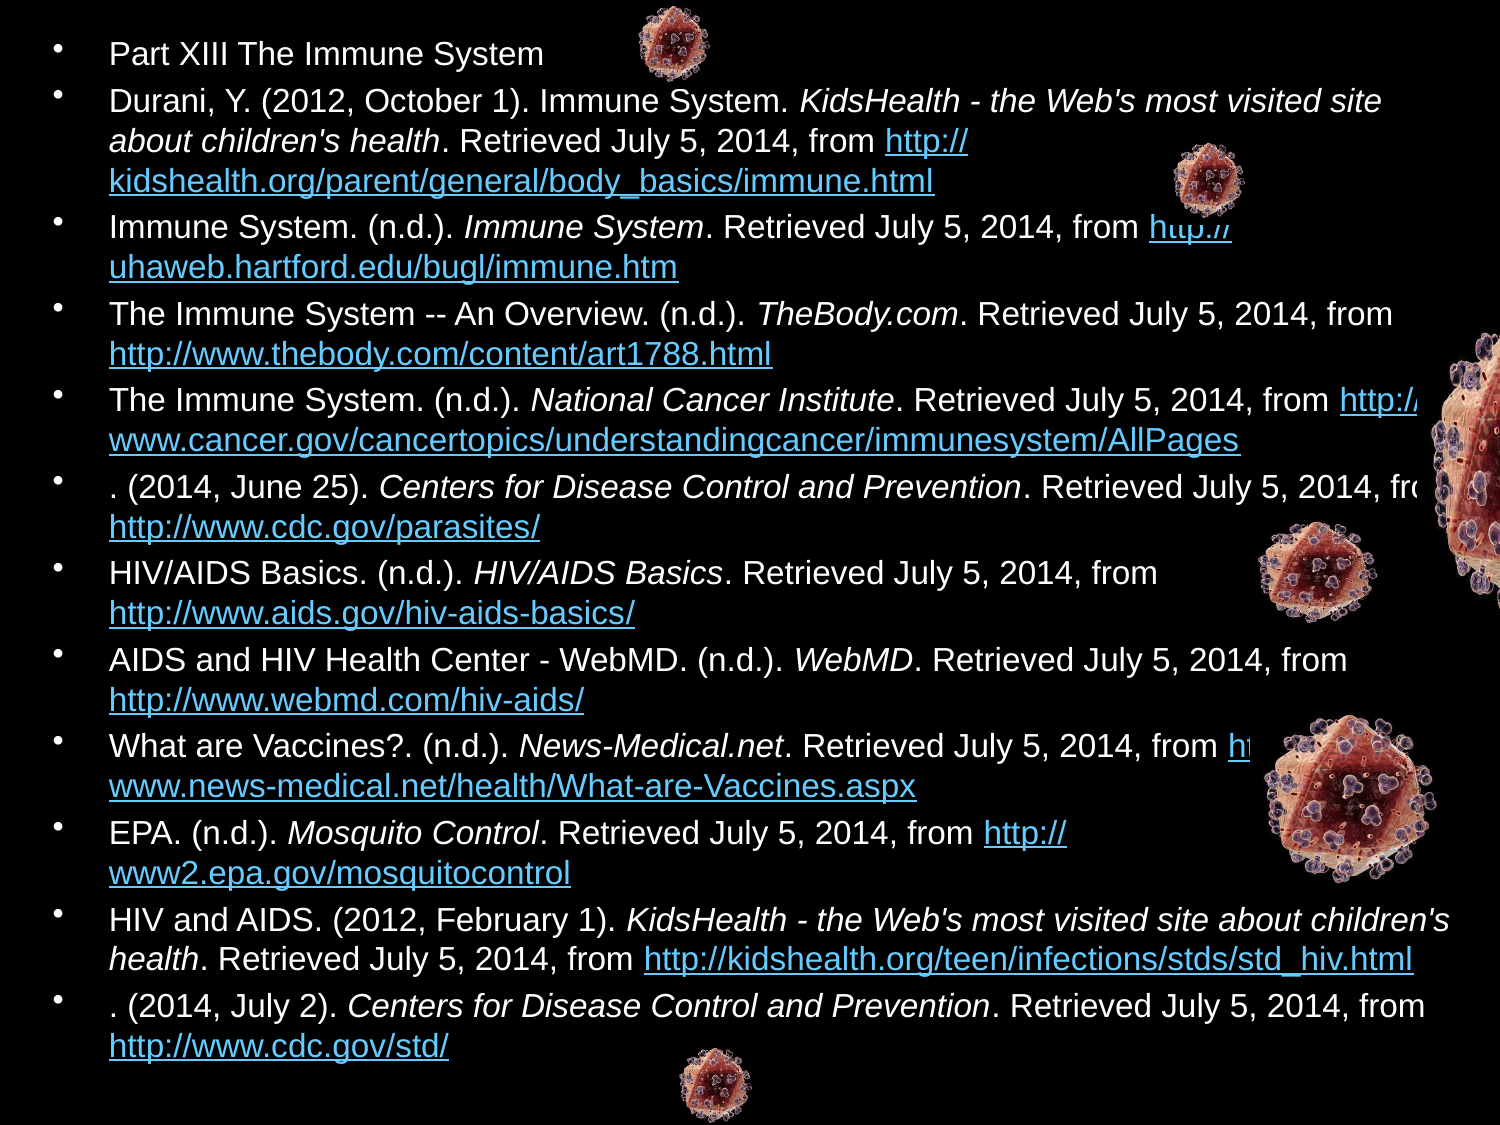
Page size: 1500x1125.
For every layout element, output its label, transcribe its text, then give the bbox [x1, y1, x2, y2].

picture [631, 0, 715, 89]
picture [1166, 136, 1251, 225]
picture [1249, 699, 1451, 901]
list Part XIII The Immune System Durani, Y. (2012, October 1). Immune System. KidsHealth - the Web's most visited site about children's health. Retrieved July 5, 2014, from http://kidshealth.org/parent/general/body_basics/immune.html Immune System. (n.d.). Immune System. Retrieved July 5, 2014, from http://uhaweb.hartford.edu/bugl/immune.htm The Immune System -- An Overview. (n.d.). TheBody.com. Retrieved July 5, 2014, from http://www.thebody.com/content/art1788.html The Immune System. (n.d.). National Cancer Institute. Retrieved July 5, 2014, from http://www.cancer.gov/cancertopics/understandingcancer/immunesystem/AllPages . (2014, June 25). Centers for Disease Control and Prevention. Retrieved July 5, 2014, from http://www.cdc.gov/parasites/ HIV/AIDS Basics. (n.d.). HIV/AIDS Basics. Retrieved July 5, 2014, from http://www.aids.gov/hiv-aids-basics/ AIDS and HIV Health Center - WebMD. (n.d.). WebMD. Retrieved July 5, 2014, from http://www.webmd.com/hiv-aids/ What are Vaccines?. (n.d.). News-Medical.net. Retrieved July 5, 2014, from http://www.news-medical.net/health/What-are-Vaccines.aspx EPA. (n.d.). Mosquito Control. Retrieved July 5, 2014, from http://www2.epa.gov/mosquitocontrol HIV and AIDS. (2012, February 1). KidsHealth - the Web's most visited site about children's health. Retrieved July 5, 2014, from http://kidshealth.org/teen/infections/stds/std_hiv.html . (2014, July 2). Centers for Disease Control and Prevention. Retrieved July 5, 2014, from http://www.cdc.gov/std/ [37, 24, 1475, 968]
picture [1247, 512, 1386, 633]
picture [673, 1041, 757, 1125]
picture [1416, 300, 1500, 639]
